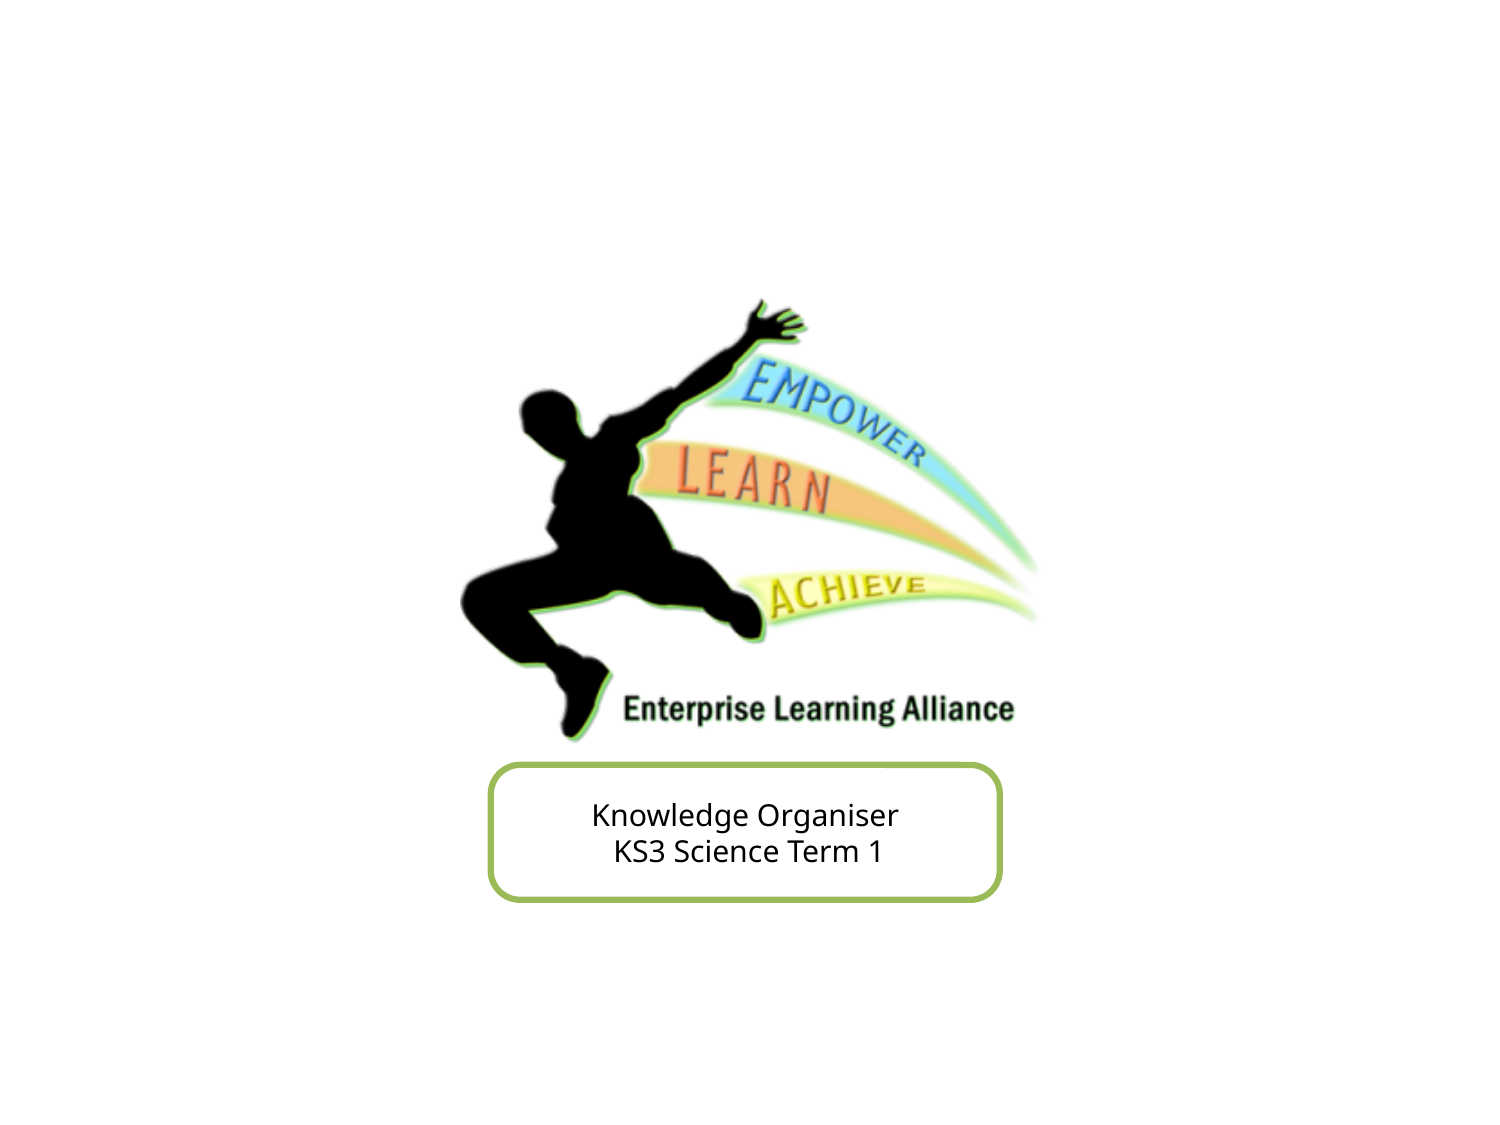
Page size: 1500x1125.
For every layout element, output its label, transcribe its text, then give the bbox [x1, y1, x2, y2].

text_box Knowledge Organiser KS3 Science Term 1 [488, 762, 1002, 902]
picture [460, 298, 1042, 744]
